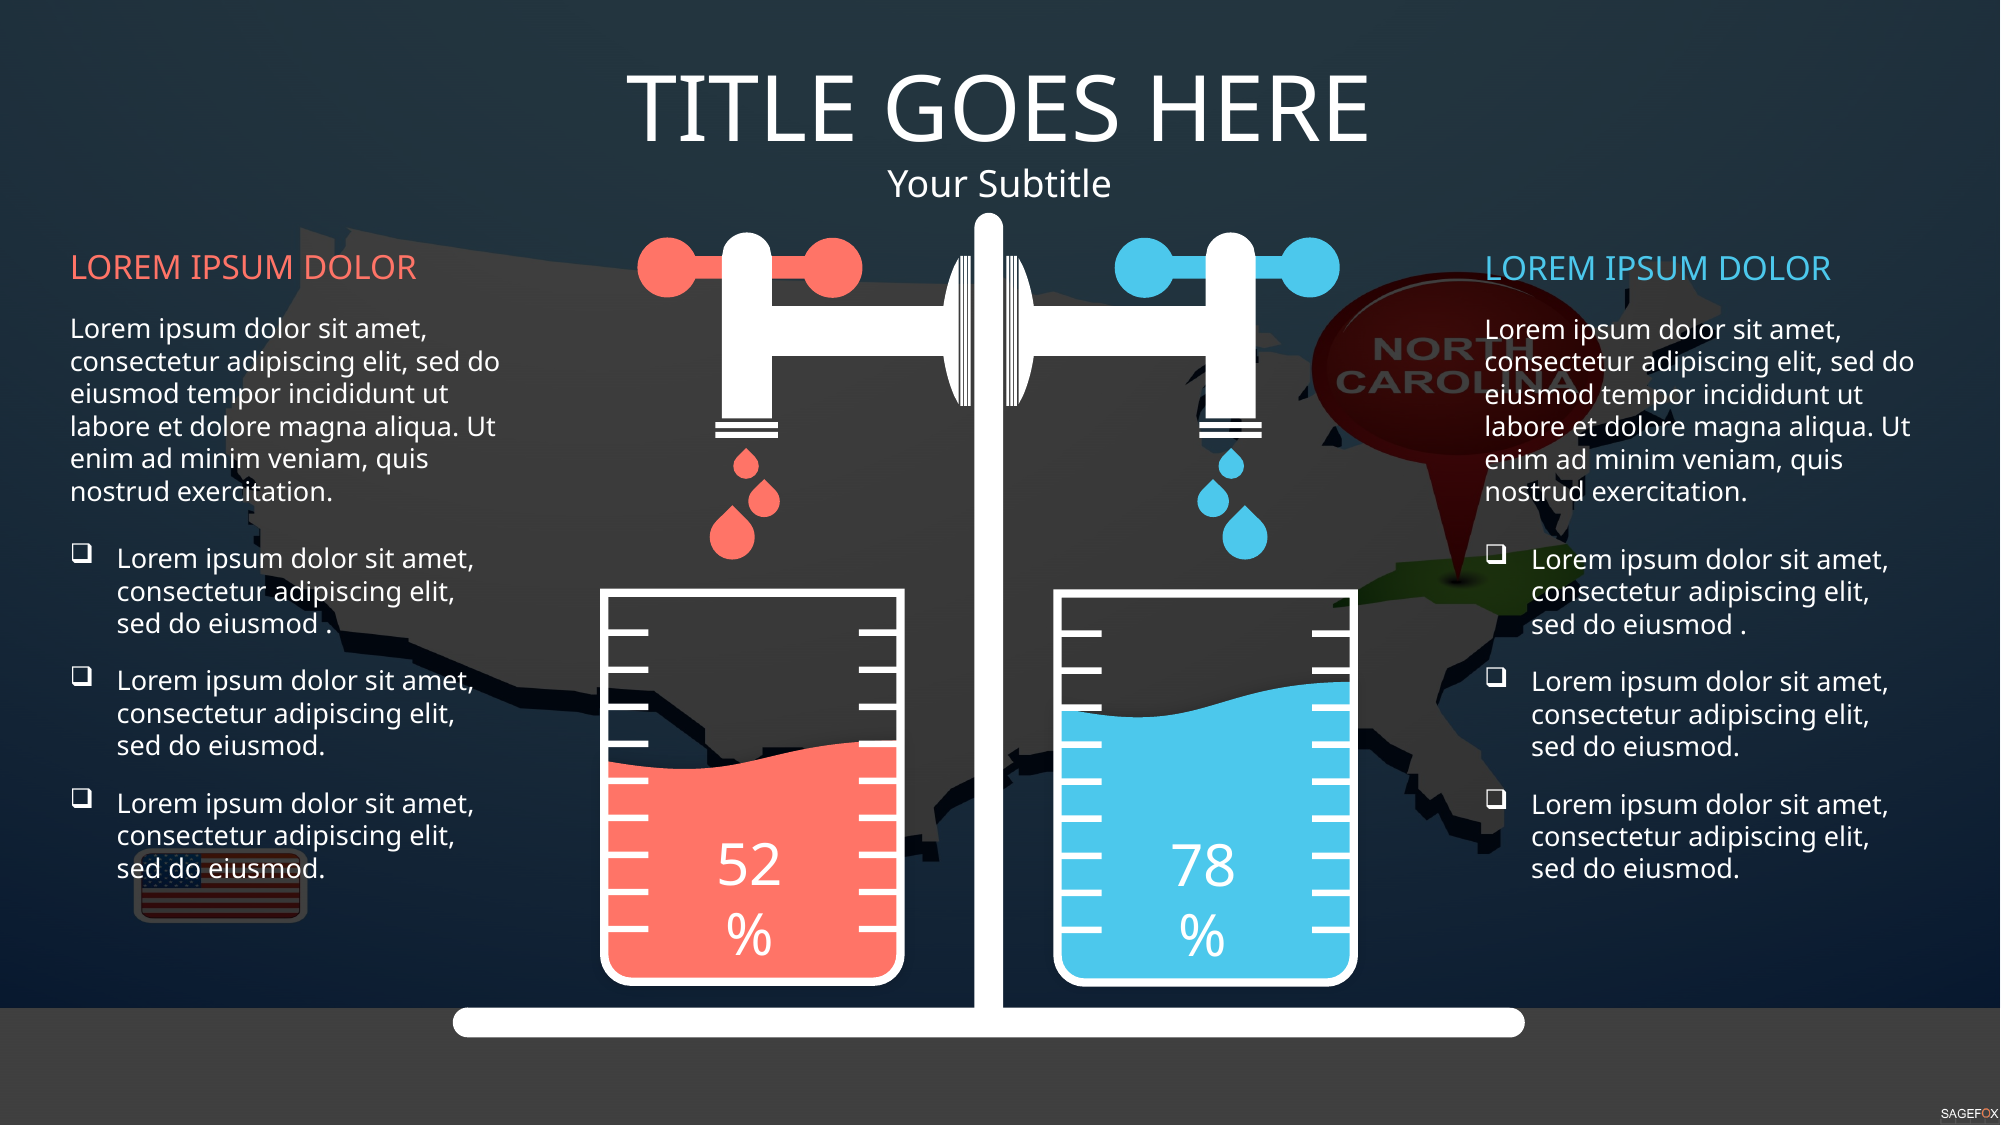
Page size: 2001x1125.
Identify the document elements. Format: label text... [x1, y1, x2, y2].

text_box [1197, 453, 1268, 560]
text_box [973, 211, 1005, 1024]
picture [0, 0, 2001, 1125]
text_box LOREM IPSUM DOLOR Lorem ipsum dolor sit amet, consectetur adipiscing elit, sed do eiusmod tempor incididunt ut labore et dolore magna aliqua. Ut enim ad minim veniam, quis nostrud exercitation. Lorem ipsum dolor sit amet, consectetur adipiscing elit, sed do eiusmod . Lorem ipsum dolor sit amet, consectetur adipiscing elit, sed do eiusmod. Lorem ipsum dolor sit amet, consectetur adipiscing elit, sed do eiusmod. [55, 239, 516, 891]
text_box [637, 232, 971, 438]
text_box LOREM IPSUM DOLOR Lorem ipsum dolor sit amet, consectetur adipiscing elit, sed do eiusmod tempor incididunt ut labore et dolore magna aliqua. Ut enim ad minim veniam, quis nostrud exercitation. Lorem ipsum dolor sit amet, consectetur adipiscing elit, sed do eiusmod . Lorem ipsum dolor sit amet, consectetur adipiscing elit, sed do eiusmod. Lorem ipsum dolor sit amet, consectetur adipiscing elit, sed do eiusmod. [1469, 239, 1931, 892]
text_box TITLE GOES HERE Your Subtitle [548, 42, 1452, 212]
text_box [709, 453, 780, 560]
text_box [602, 592, 903, 982]
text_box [1055, 593, 1356, 983]
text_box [1006, 232, 1340, 438]
text_box [451, 1006, 1526, 1039]
